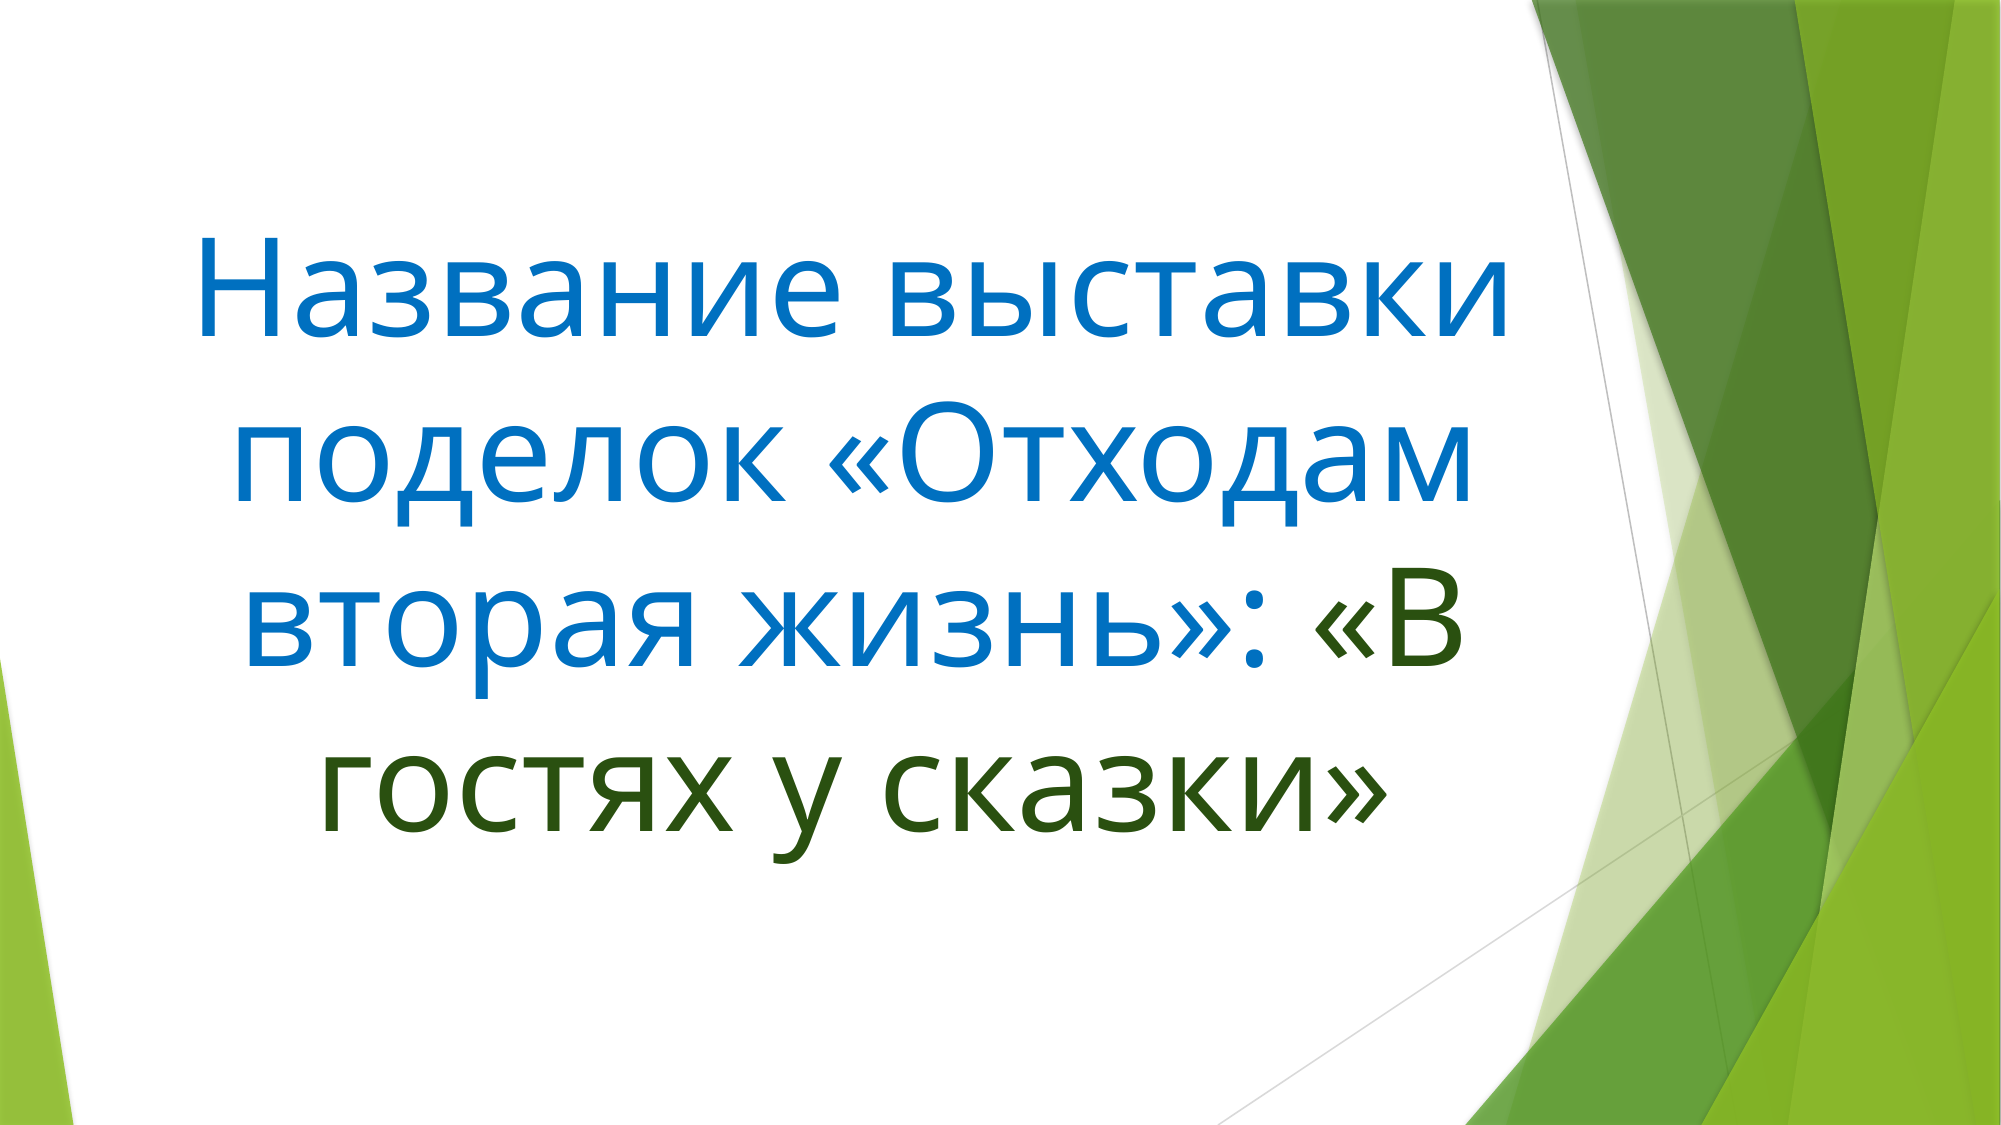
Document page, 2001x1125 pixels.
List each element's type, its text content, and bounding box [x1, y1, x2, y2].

title Название выставки поделок «Отходам вторая жизнь»: «В гостях у сказки» [77, 93, 1631, 899]
